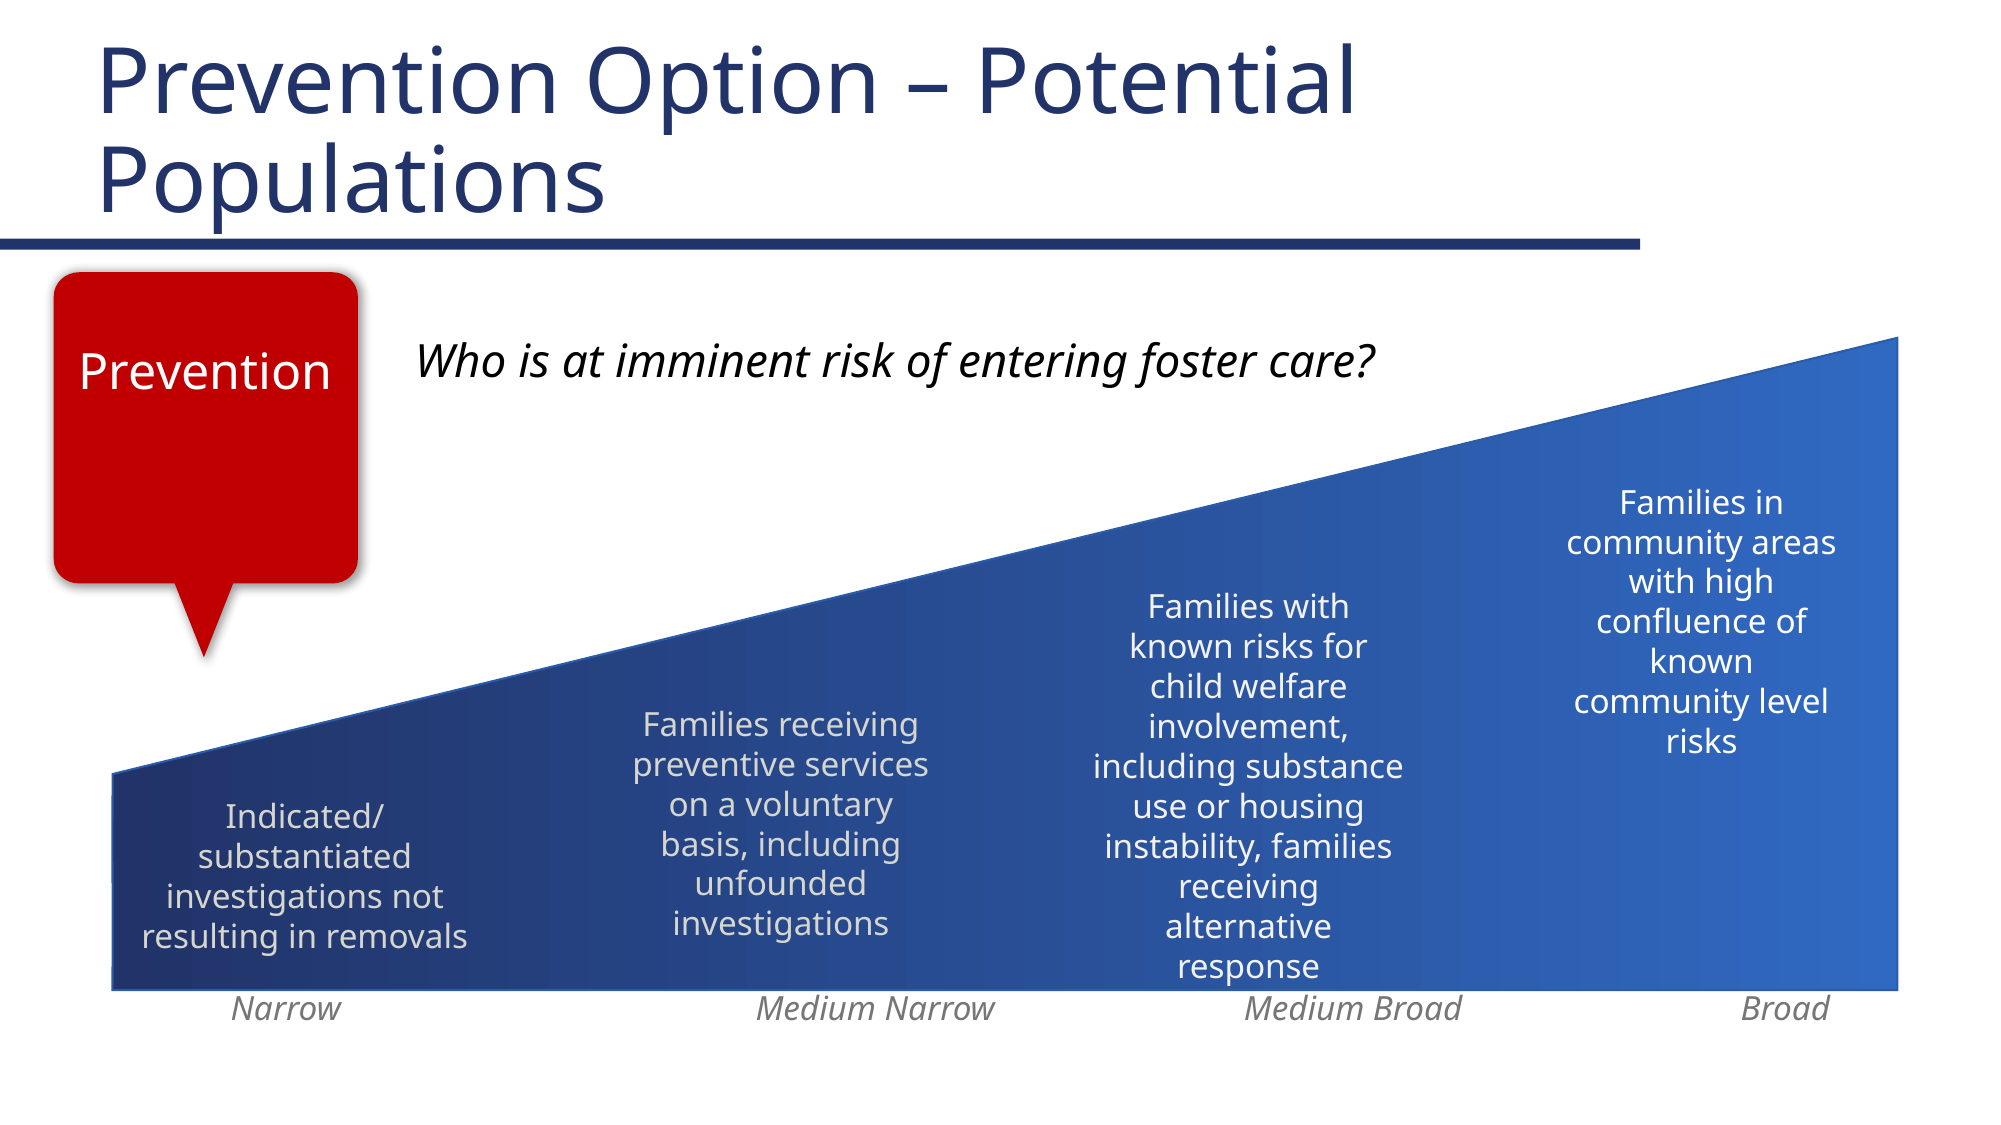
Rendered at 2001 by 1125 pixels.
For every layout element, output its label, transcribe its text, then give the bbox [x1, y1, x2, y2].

list Who is at imminent risk of entering foster care? [399, 330, 2000, 1042]
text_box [112, 337, 1898, 991]
text_box Narrow Medium Narrow Medium Broad Broad [112, 991, 1898, 1034]
text_box Prevention [53, 272, 358, 584]
title Prevention Option – Potential Populations [80, 22, 1768, 240]
